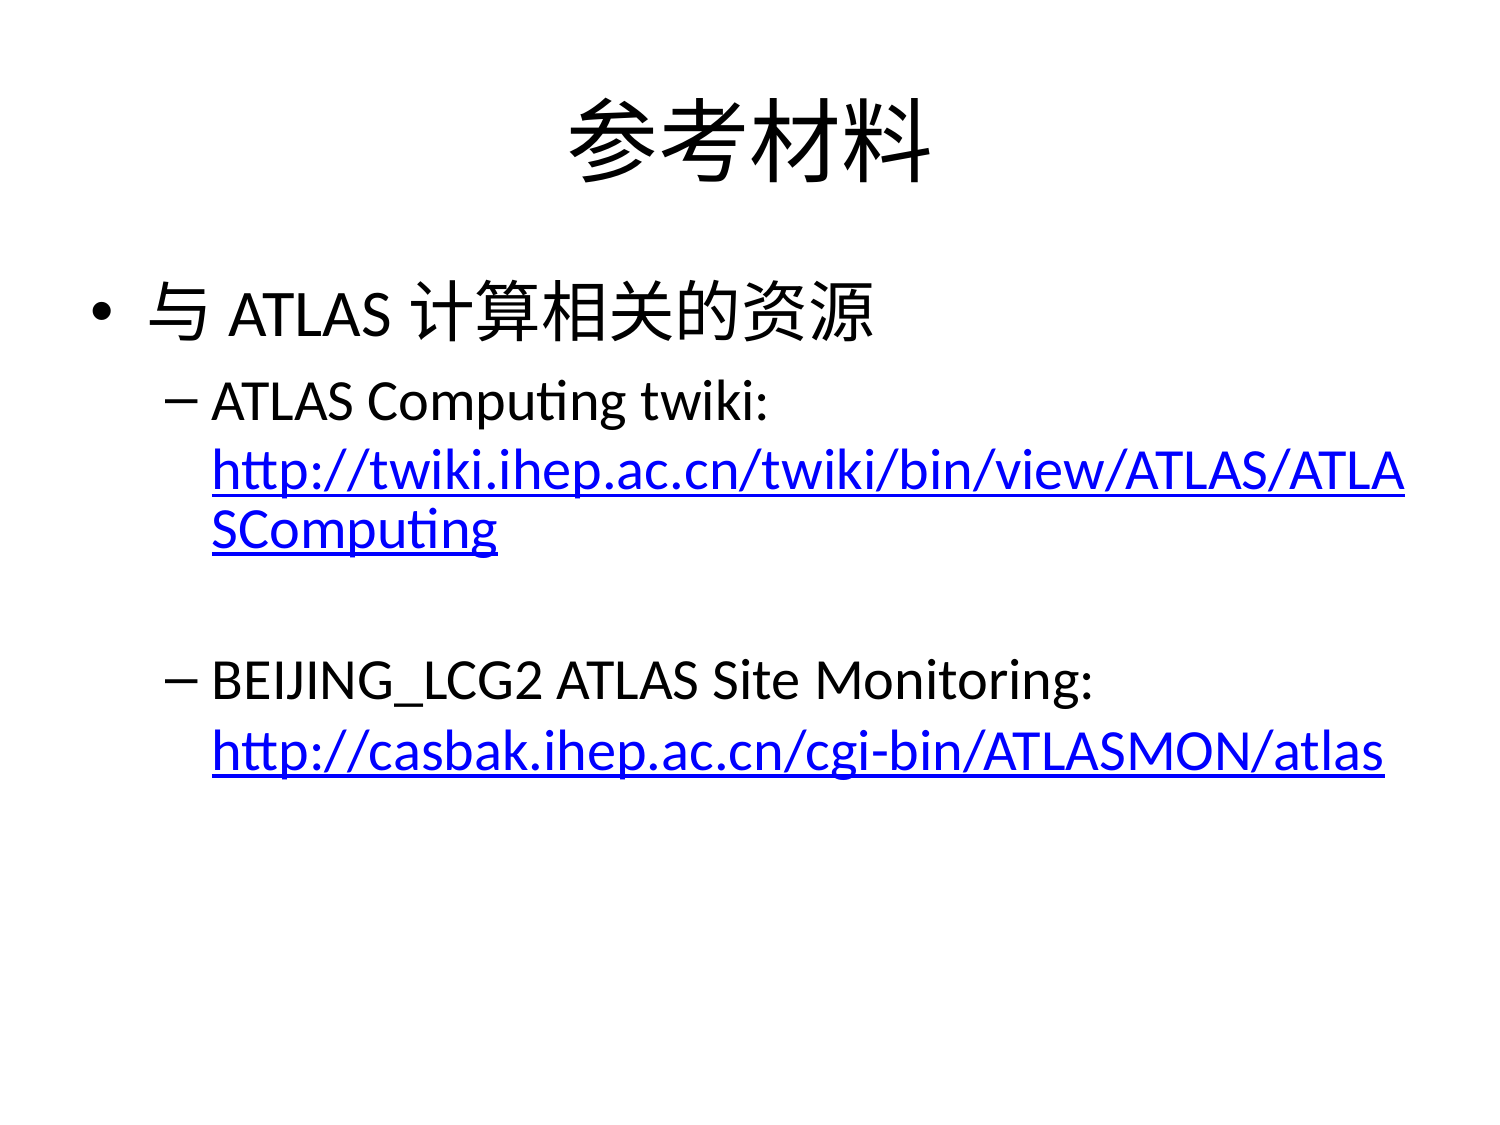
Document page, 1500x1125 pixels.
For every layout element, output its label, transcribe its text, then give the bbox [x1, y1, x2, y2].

title 参考材料 [75, 45, 1425, 233]
list 与ATLAS计算相关的资源 ATLAS Computing twiki: http://twiki.ihep.ac.cn/twiki/bin/view/ATLAS/ATLASComputing BEIJING_LCG2 ATLAS Site Monitoring: http://casbak.ihep.ac.cn/cgi-bin/ATLASMON/atlas [75, 262, 1425, 1005]
